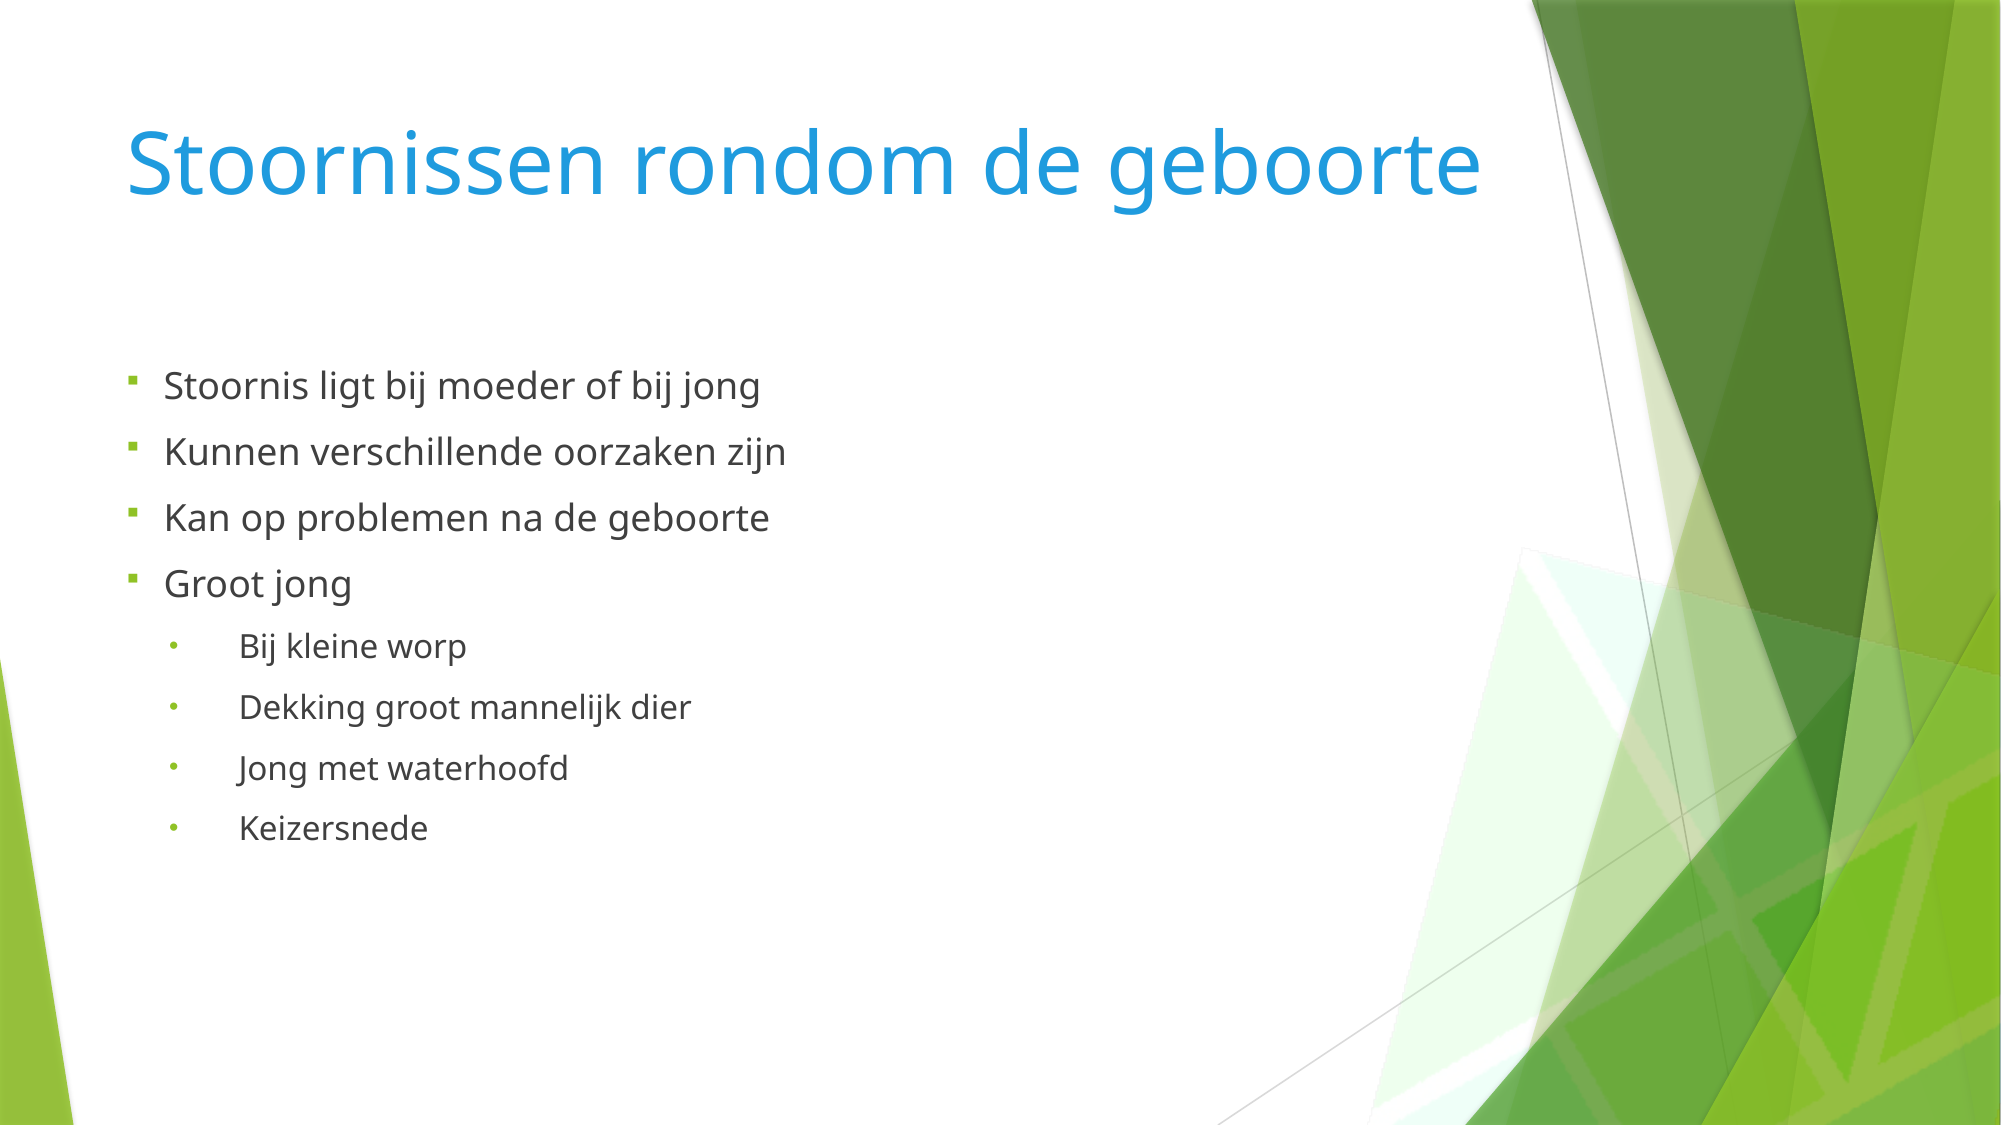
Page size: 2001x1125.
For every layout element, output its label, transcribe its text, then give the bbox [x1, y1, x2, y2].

list Stoornis ligt bij moeder of bij jong Kunnen verschillende oorzaken zijn Kan op problemen na de geboorte Groot jong Bij kleine worp Dekking groot mannelijk dier Jong met waterhoofd Keizersnede [111, 354, 1522, 992]
title Stoornissen rondom de geboorte [111, 99, 1522, 317]
